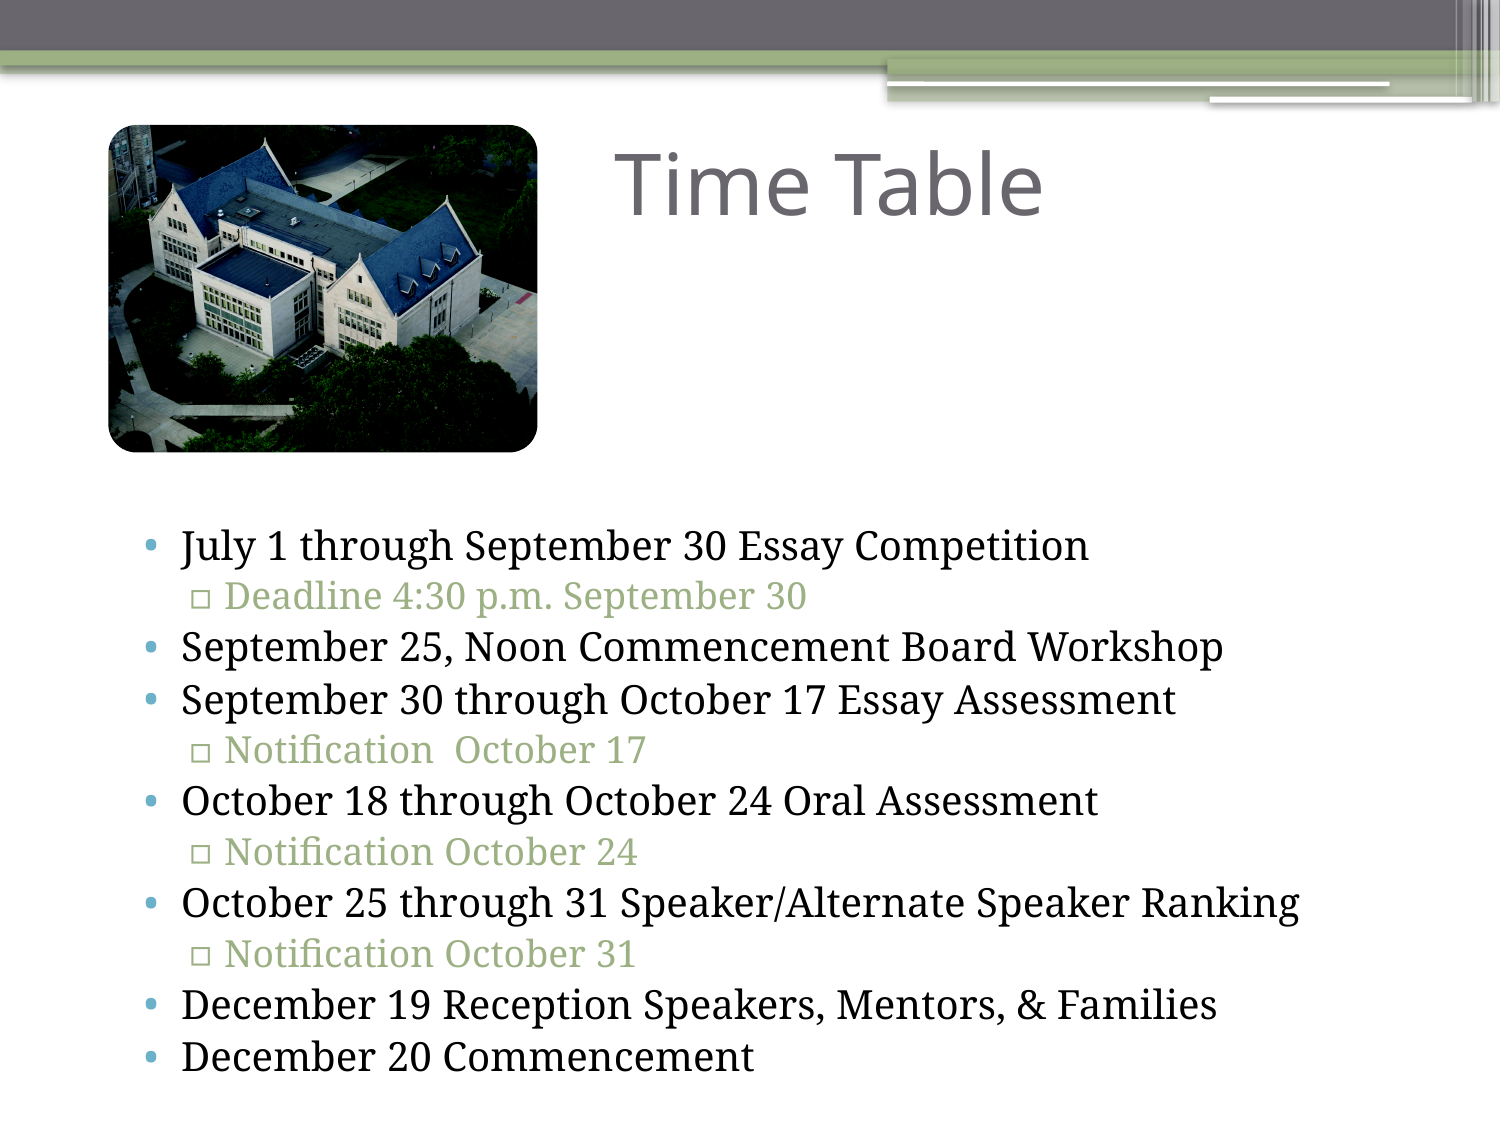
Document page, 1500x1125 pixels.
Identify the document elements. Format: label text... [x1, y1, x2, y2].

list July 1 through September 30 Essay Competition Deadline 4:30 p.m. September 30 September 25, Noon Commencement Board Workshop September 30 through October 17 Essay Assessment Notification October 17 October 18 through October 24 Oral Assessment Notification October 24 October 25 through 31 Speaker/Alternate Speaker Ranking Notification October 31 December 19 Reception Speakers, Mentors, & Families December 20 Commencement [113, 512, 1447, 1100]
picture [108, 124, 538, 453]
title Time Table [600, 87, 1425, 275]
